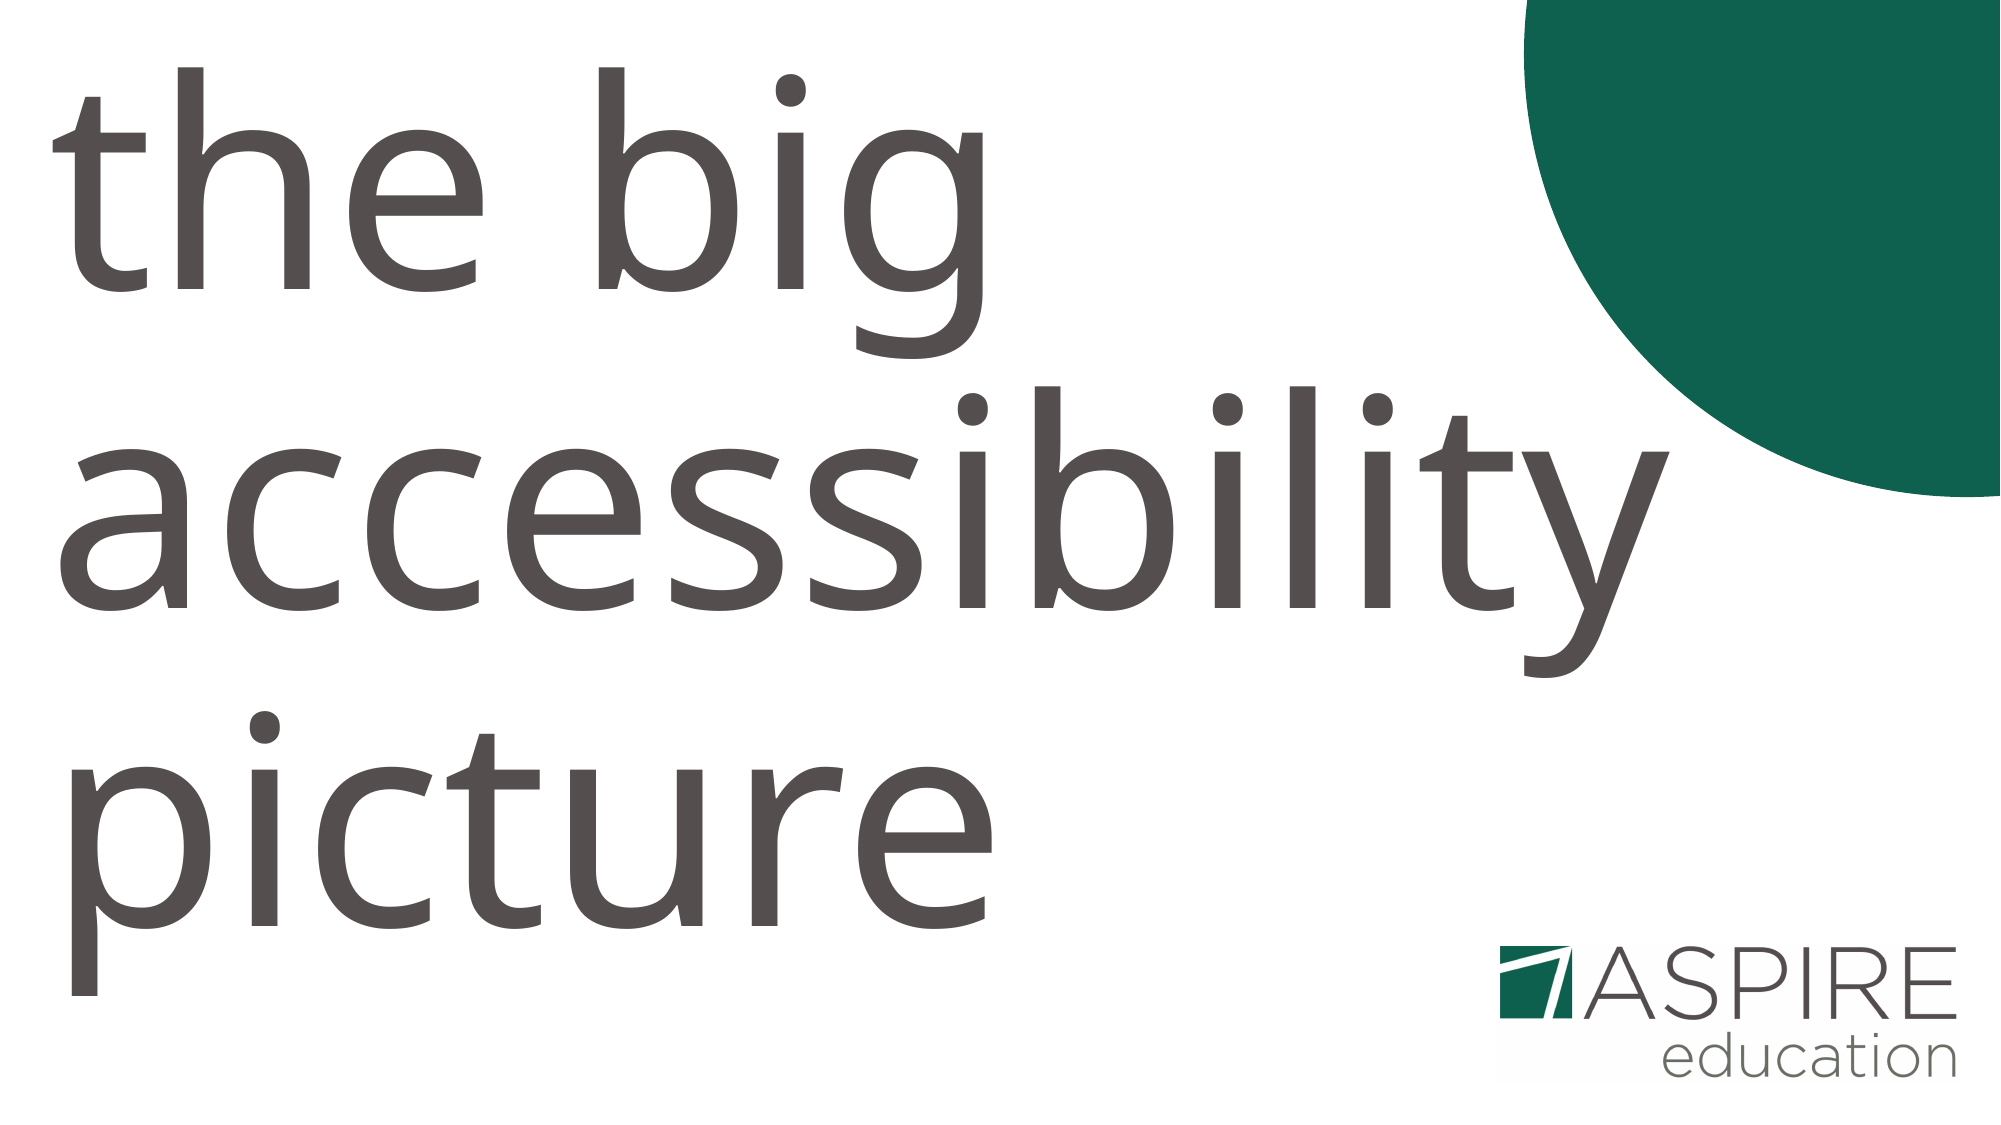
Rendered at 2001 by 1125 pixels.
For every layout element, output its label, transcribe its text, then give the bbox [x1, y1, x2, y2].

text_box picture [33, 699, 1758, 1017]
text_box accessibility [33, 348, 1758, 699]
picture [1497, 942, 1961, 1084]
text_box [1522, 0, 2000, 499]
title the big [33, 29, 1633, 348]
